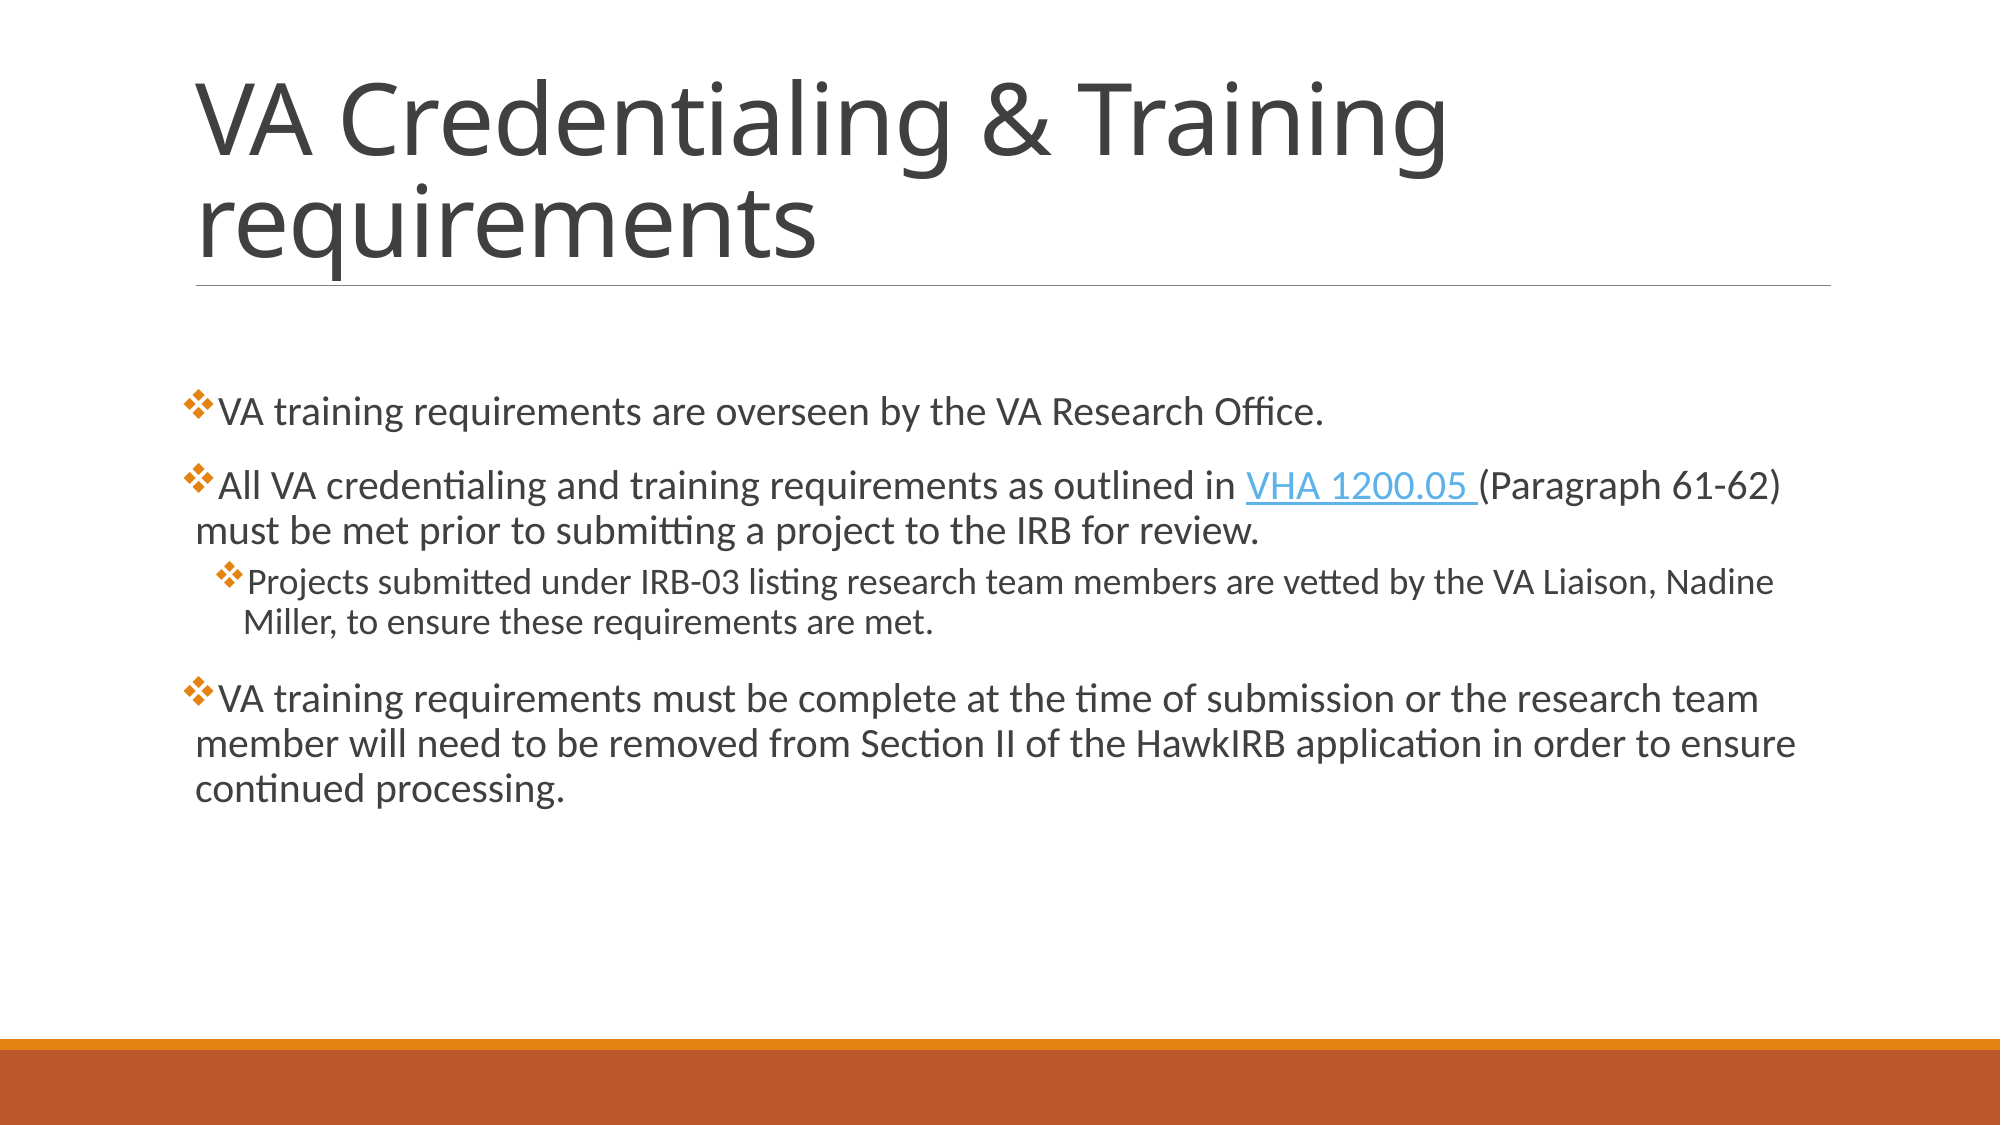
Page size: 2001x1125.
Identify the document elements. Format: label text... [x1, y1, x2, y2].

title VA Credentialing & Training requirements [180, 47, 1830, 285]
list VA training requirements are overseen by the VA Research Office. All VA credentialing and training requirements as outlined in VHA 1200.05 (Paragraph 61-62) must be met prior to submitting a project to the IRB for review. Projects submitted under IRB-03 listing research team members are vetted by the VA Liaison, Nadine Miller, to ensure these requirements are met. VA training requirements must be complete at the time of submission or the research team member will need to be removed from Section II of the HawkIRB application in order to ensure continued processing. [180, 302, 1830, 963]
